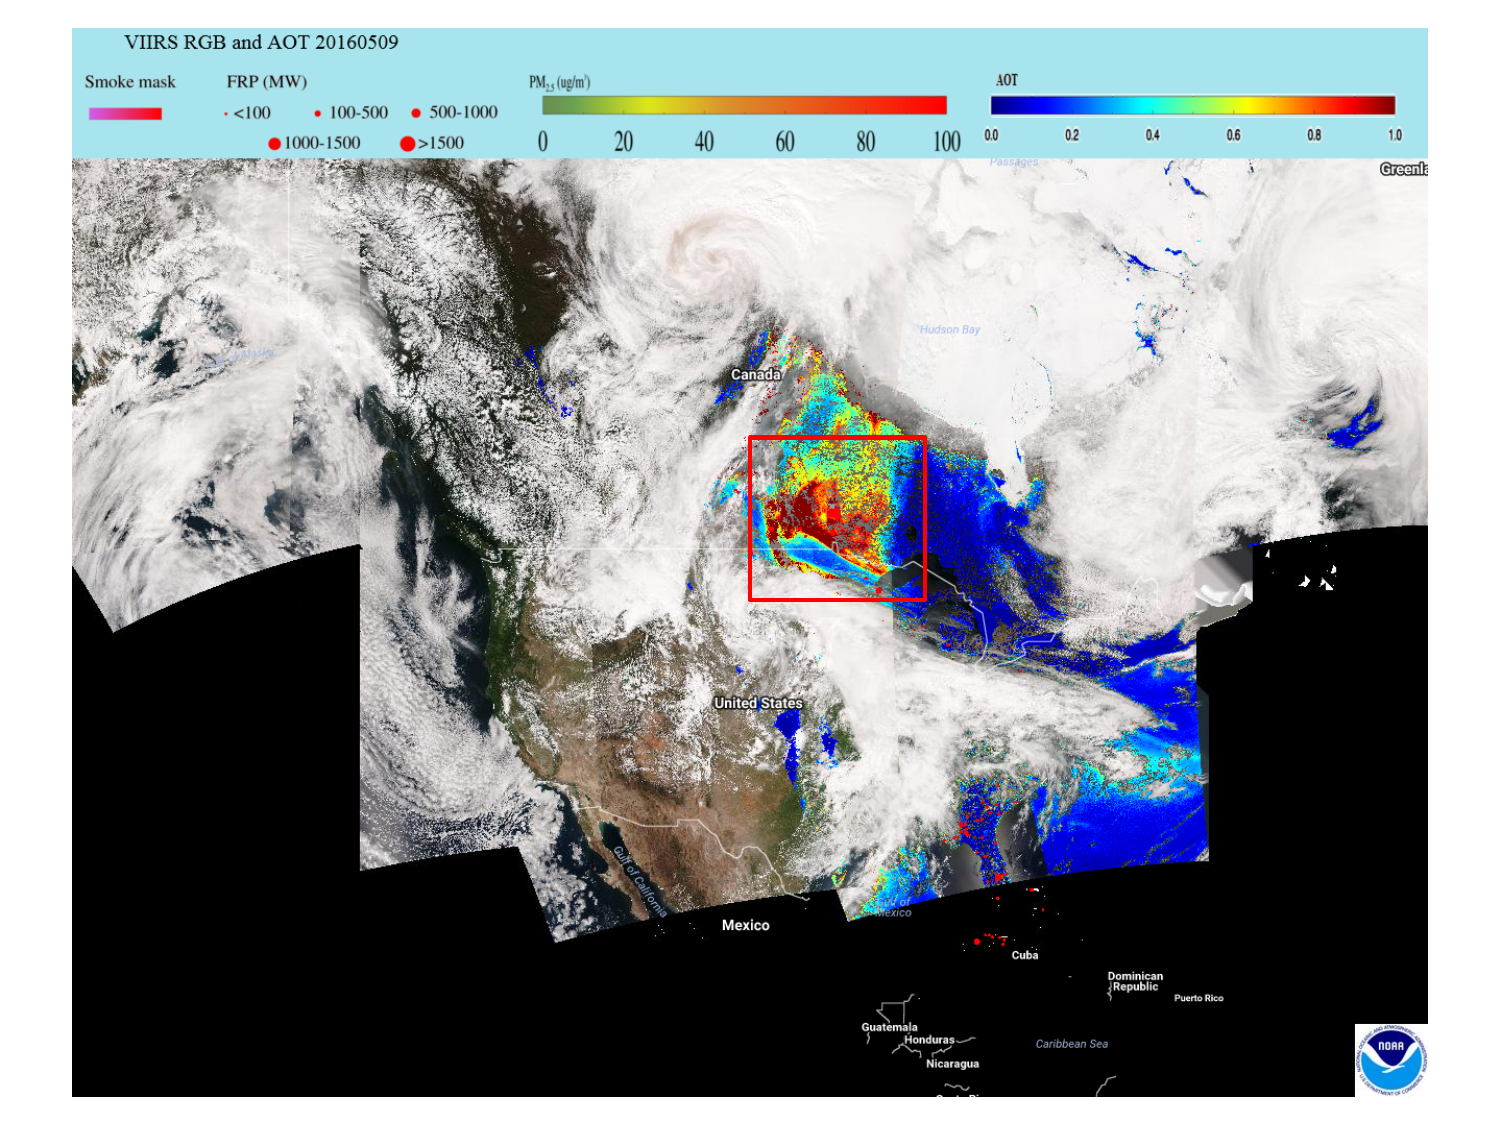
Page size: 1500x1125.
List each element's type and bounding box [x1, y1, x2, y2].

picture [72, 28, 1428, 1097]
